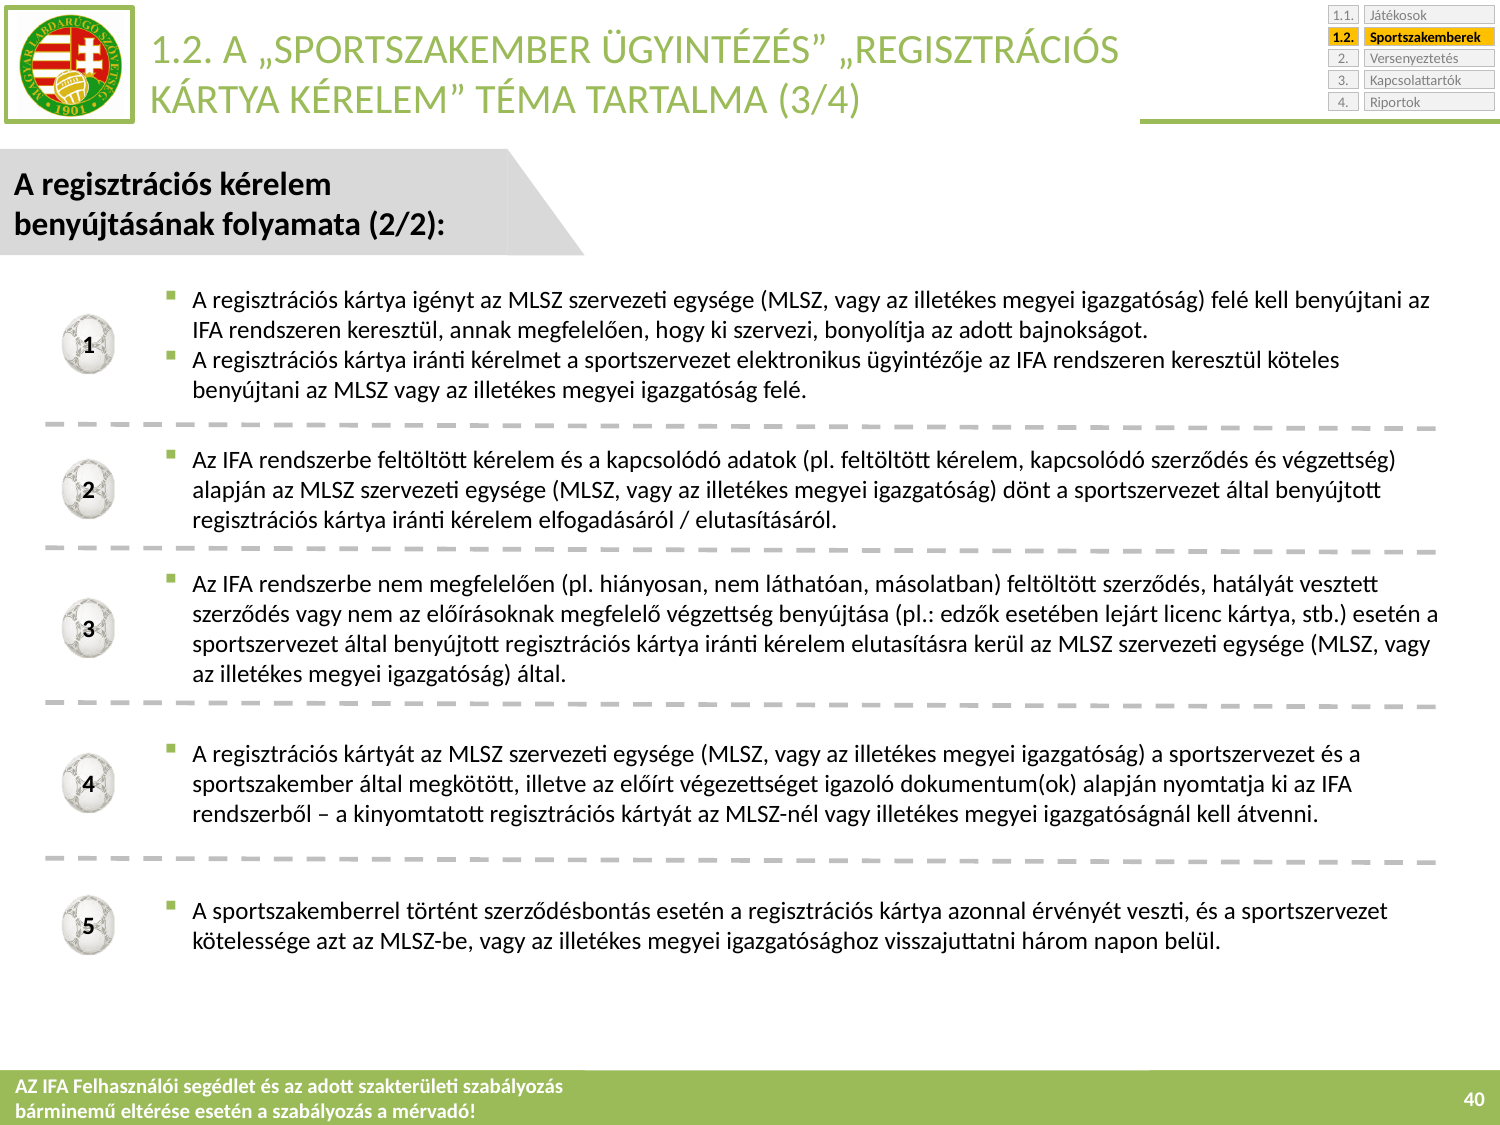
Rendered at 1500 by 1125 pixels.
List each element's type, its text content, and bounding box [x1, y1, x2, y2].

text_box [45, 857, 1446, 863]
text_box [45, 423, 1446, 429]
picture [17, 11, 125, 119]
text_box Versenyeztetés [1362, 47, 1496, 69]
text_box 1.2. a „sportszakember ügyintézés” „regisztrációs kártya kérelem” téma tartalma (3/4) [142, 5, 1262, 124]
text_box A regisztrációs kártya igényt az MLSZ szervezeti egysége (MLSZ, vagy az illetékes megyei igazgatóság) felé kell benyújtani az IFA rendszeren keresztül, annak megfelelően, hogy ki szervezi, bonyolítja az adott bajnokságot. A regisztrációs kártya iránti kérelmet a sportszervezet elektronikus ügyintézője az IFA rendszeren keresztül köteles benyújtani az MLSZ vagy az illetékes megyei igazgatóság felé. [141, 277, 1457, 411]
text_box Riportok [1362, 90, 1496, 112]
text_box A sportszakemberrel történt szerződésbontás esetén a regisztrációs kártya azonnal érvényét veszti, és a sportszervezet kötelessége azt az MLSZ-be, vagy az illetékes megyei igazgatósághoz visszajuttatni három napon belül. [141, 867, 1457, 981]
text_box Az IFA rendszerbe feltöltött kérelem és a kapcsolódó adatok (pl. feltöltött kérelem, kapcsolódó szerződés és végzettség) alapján az MLSZ szervezeti egysége (MLSZ, vagy az illetékes megyei igazgatóság) dönt a sportszervezet által benyújtott regisztrációs kártya iránti kérelem elfogadásáról / elutasításáról. [141, 431, 1457, 545]
text_box Kapcsolattartók [1362, 69, 1496, 90]
text_box A regisztrációs kártyát az MLSZ szervezeti egysége (MLSZ, vagy az illetékes megyei igazgatóság) a sportszervezet és a sportszakember által megkötött, illetve az előírt végezettséget igazoló dokumentum(ok) alapján nyomtatja ki az IFA rendszerből – a kinyomtatott regisztrációs kártyát az MLSZ-nél vagy illetékes megyei igazgatóságnál kell átvenni. [141, 720, 1457, 845]
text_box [45, 547, 1446, 553]
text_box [0, 148, 585, 256]
text_box Sportszakemberek [1362, 25, 1496, 47]
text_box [57, 891, 120, 958]
text_box 2. [1327, 47, 1360, 69]
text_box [57, 310, 120, 378]
text_box Az IFA rendszerbe nem megfelelően (pl. hiányosan, nem láthatóan, másolatban) feltöltött szerződés, hatályát vesztett szerződés vagy nem az előírásoknak megfelelő végzettség benyújtása (pl.: edzők esetében lejárt licenc kártya, stb.) esetén a sportszervezet által benyújtott regisztrációs kártya iránti kérelem elutasításra kerül az MLSZ szervezeti egysége (MLSZ, vagy az illetékes megyei igazgatóság) által. [141, 566, 1457, 688]
slide_number 40 [1149, 1070, 1500, 1125]
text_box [57, 749, 120, 816]
text_box Játékosok [1362, 4, 1496, 25]
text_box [45, 702, 1446, 708]
text_box 4. [1327, 90, 1360, 112]
text_box 3. [1327, 69, 1360, 90]
text_box 1.1. [1327, 4, 1360, 25]
text_box [4, 5, 134, 124]
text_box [57, 454, 120, 522]
text_box 1.2. [1327, 25, 1360, 47]
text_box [57, 594, 120, 661]
